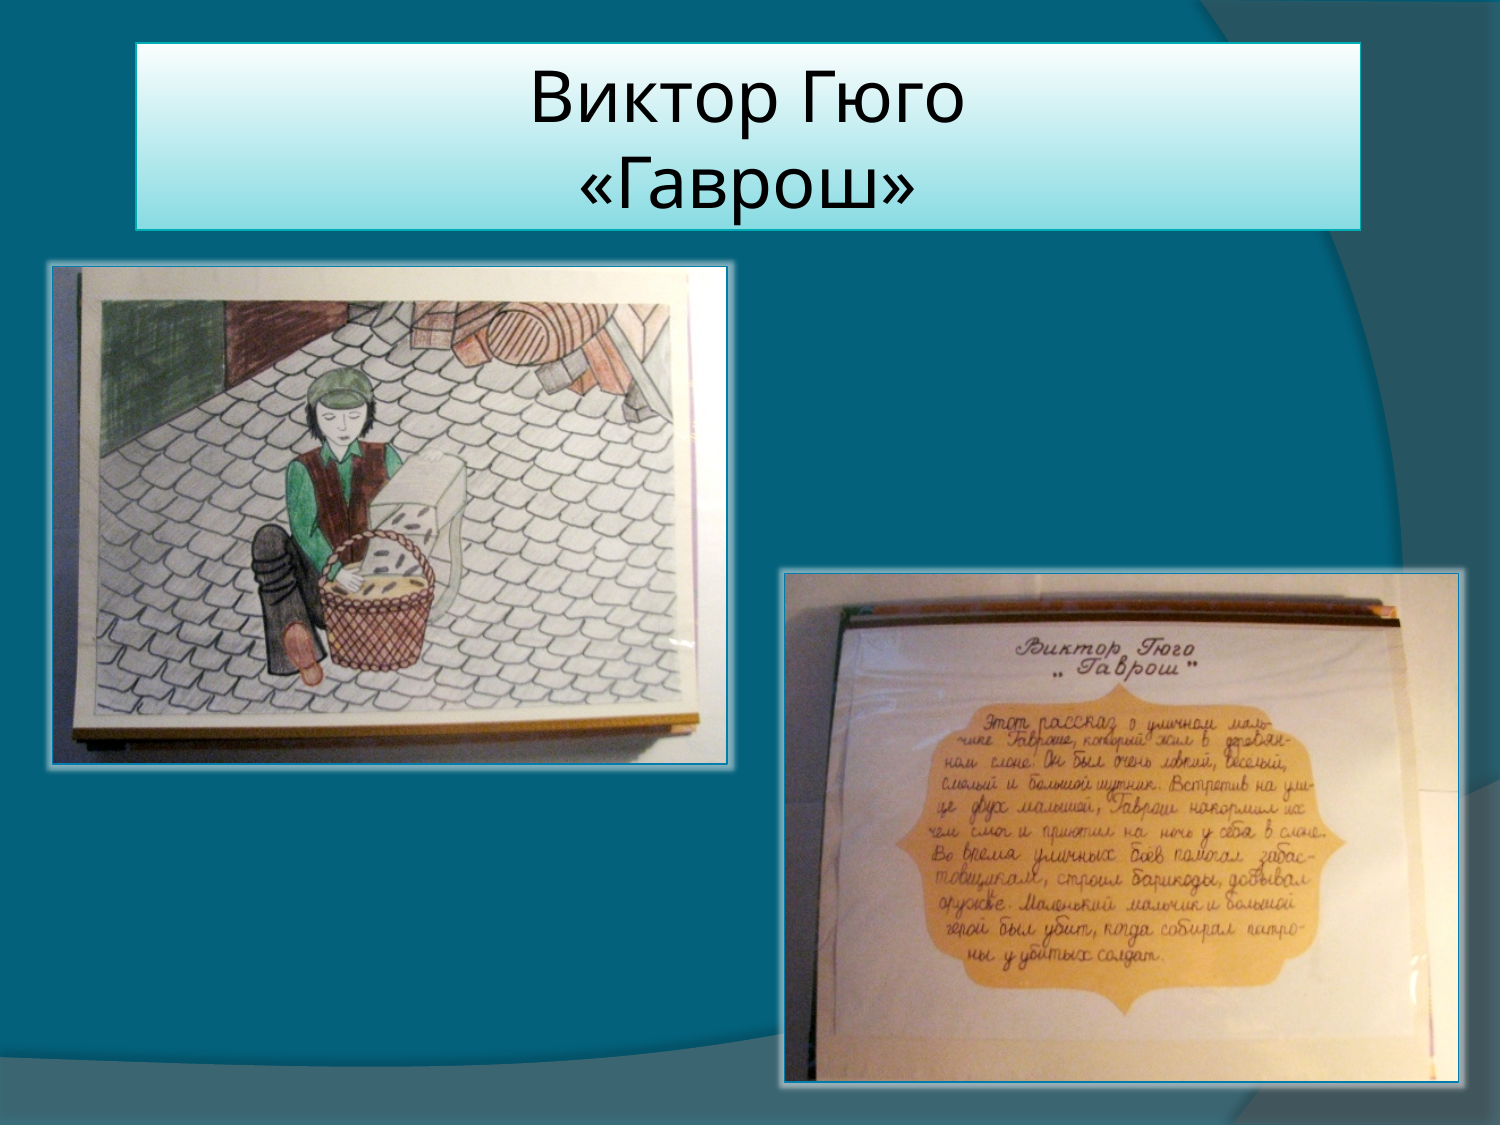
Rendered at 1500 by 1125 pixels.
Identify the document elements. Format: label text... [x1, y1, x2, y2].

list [52, 266, 727, 764]
title Виктор Гюго «Гаврош» [135, 42, 1361, 231]
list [785, 573, 1458, 1082]
